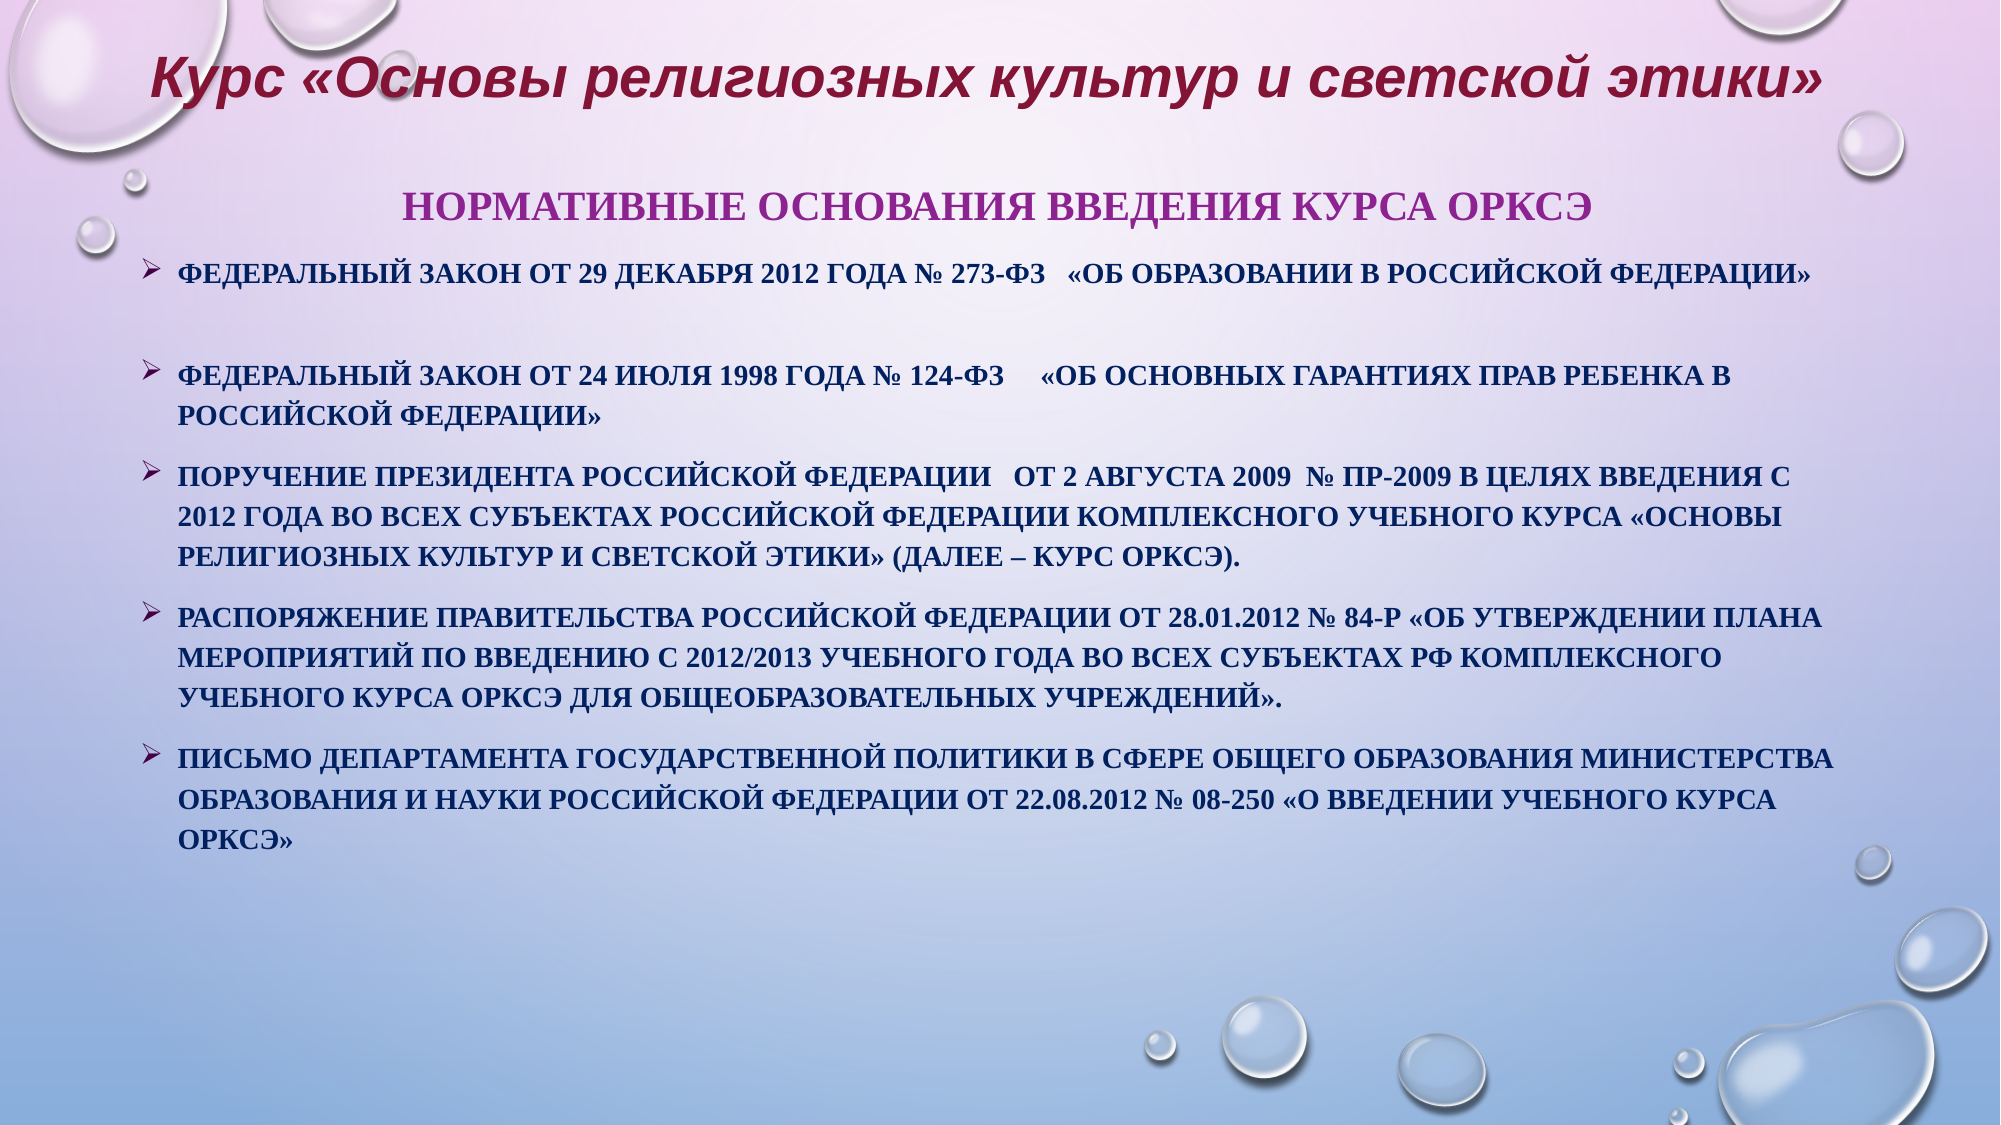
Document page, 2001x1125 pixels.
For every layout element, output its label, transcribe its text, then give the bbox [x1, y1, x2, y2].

text_box Курс «Основы религиозных культур и светской этики» [104, 31, 1871, 117]
picture [0, 0, 2000, 1125]
text_box [291, 976, 1709, 1062]
list Нормативные основания введения курса ОРКСЭ Федеральный закон от 29 декабря 2012 года № 273-ФЗ «Об образовании в Российской Федерации» Федеральный закон от 24 июля 1998 года № 124-ФЗ «Об основных гарантиях прав ребенка в Российской Федерации» Поручение Президента Российской Федерации от 2 августа 2009 № Пр-2009 в целях введения с 2012 года во всех субъектах Российской Федерации комплексного учебного курса «Основы религиозных культур и светской этики» (далее – курс ОРКСЭ). Распоряжение Правительства Российской Федерации от 28.01.2012 № 84-р «Об утверждении плана мероприятий по введению с 2012/2013 учебного года во всех субъектах РФ комплексного учебного курса ОРКСЭ для общеобразовательных учреждений». Письмо Департамента государственной политики в сфере общего образования Министерства образования и науки Российской Федерации от 22.08.2012 № 08-250 «О введении учебного курса ОРКСЭ» [125, 161, 1871, 930]
